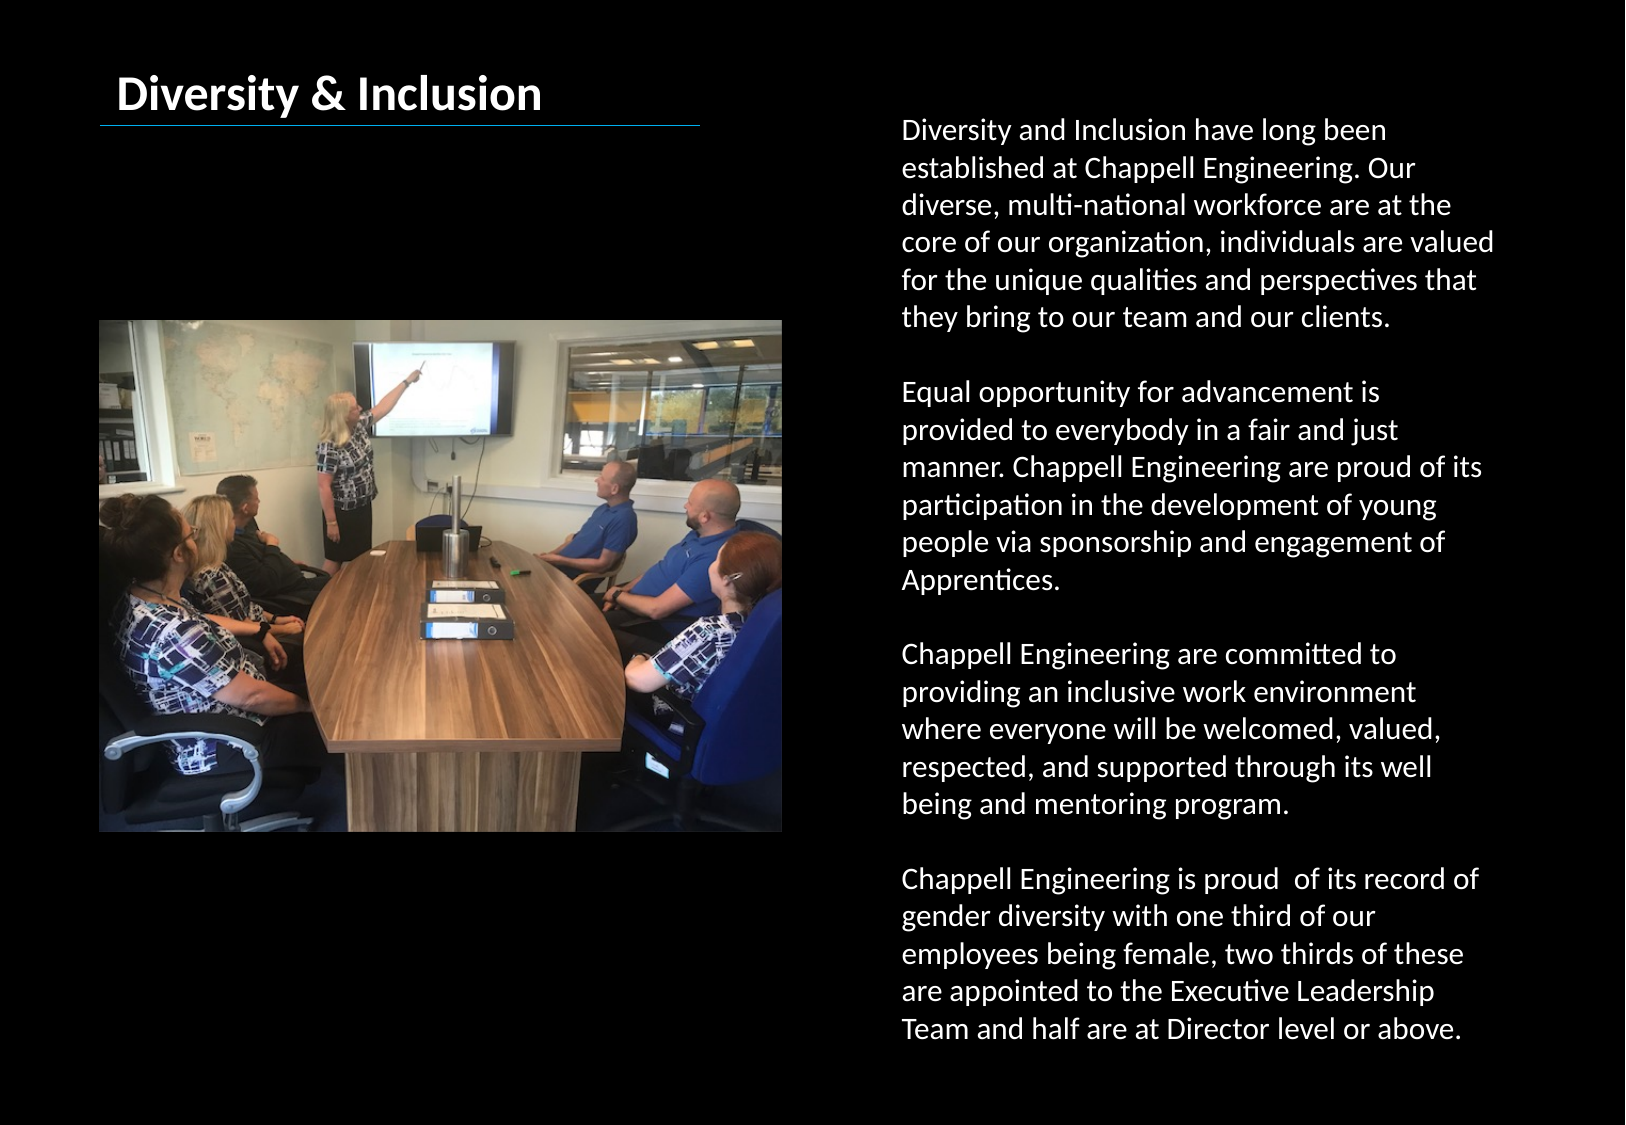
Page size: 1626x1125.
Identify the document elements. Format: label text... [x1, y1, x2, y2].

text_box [99, 53, 783, 833]
text_box Diversity and Inclusion have long been established at Chappell Engineering. Our diverse, multi-national workforce are at the core of our organization, individuals are valued for the unique qualities and perspectives that they bring to our team and our clients. Equal opportunity for advancement is provided to everybody in a fair and just manner. Chappell Engineering are proud of its participation in the development of young people via sponsorship and engagement of Apprentices. Chappell Engineering are committed to providing an inclusive work environment where everyone will be welcomed, valued, respected, and supported through its well being and mentoring program. Chappell Engineering is proud of its record of gender diversity with one third of our employees being female, two thirds of these are appointed to the Executive Leadership Team and half are at Director level or above. [886, 64, 1515, 1125]
